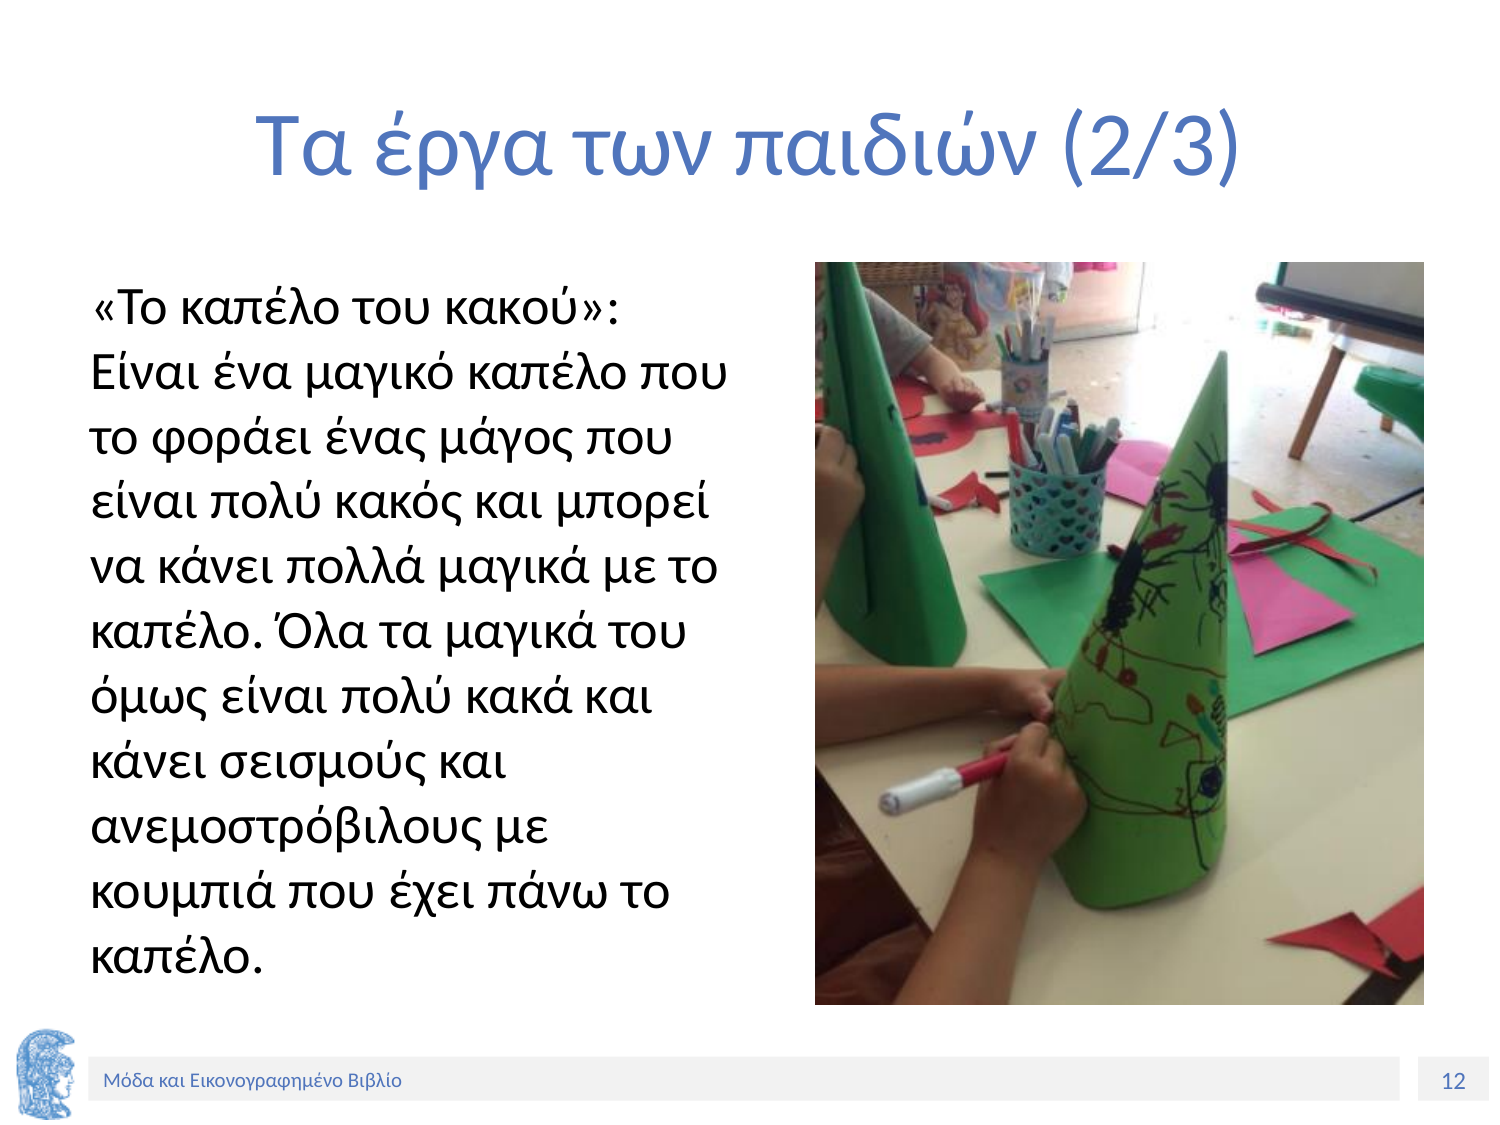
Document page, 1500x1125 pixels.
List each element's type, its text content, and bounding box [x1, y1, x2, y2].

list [815, 262, 1424, 1006]
picture [9, 1026, 81, 1120]
list «Το καπέλο του κακού»: Είναι ένα μαγικό καπέλο που το φοράει ένας μάγος που είναι πολύ κακός και μπορεί να κάνει πολλά μαγικά με το καπέλο. Όλα τα μαγικά του όμως είναι πολύ κακά και κάνει σεισμούς και ανεμοστρόβιλους με κουμπιά που έχει πάνω το καπέλο. [75, 262, 762, 1005]
title Τα έργα των παιδιών (2/3) [75, 45, 1425, 233]
